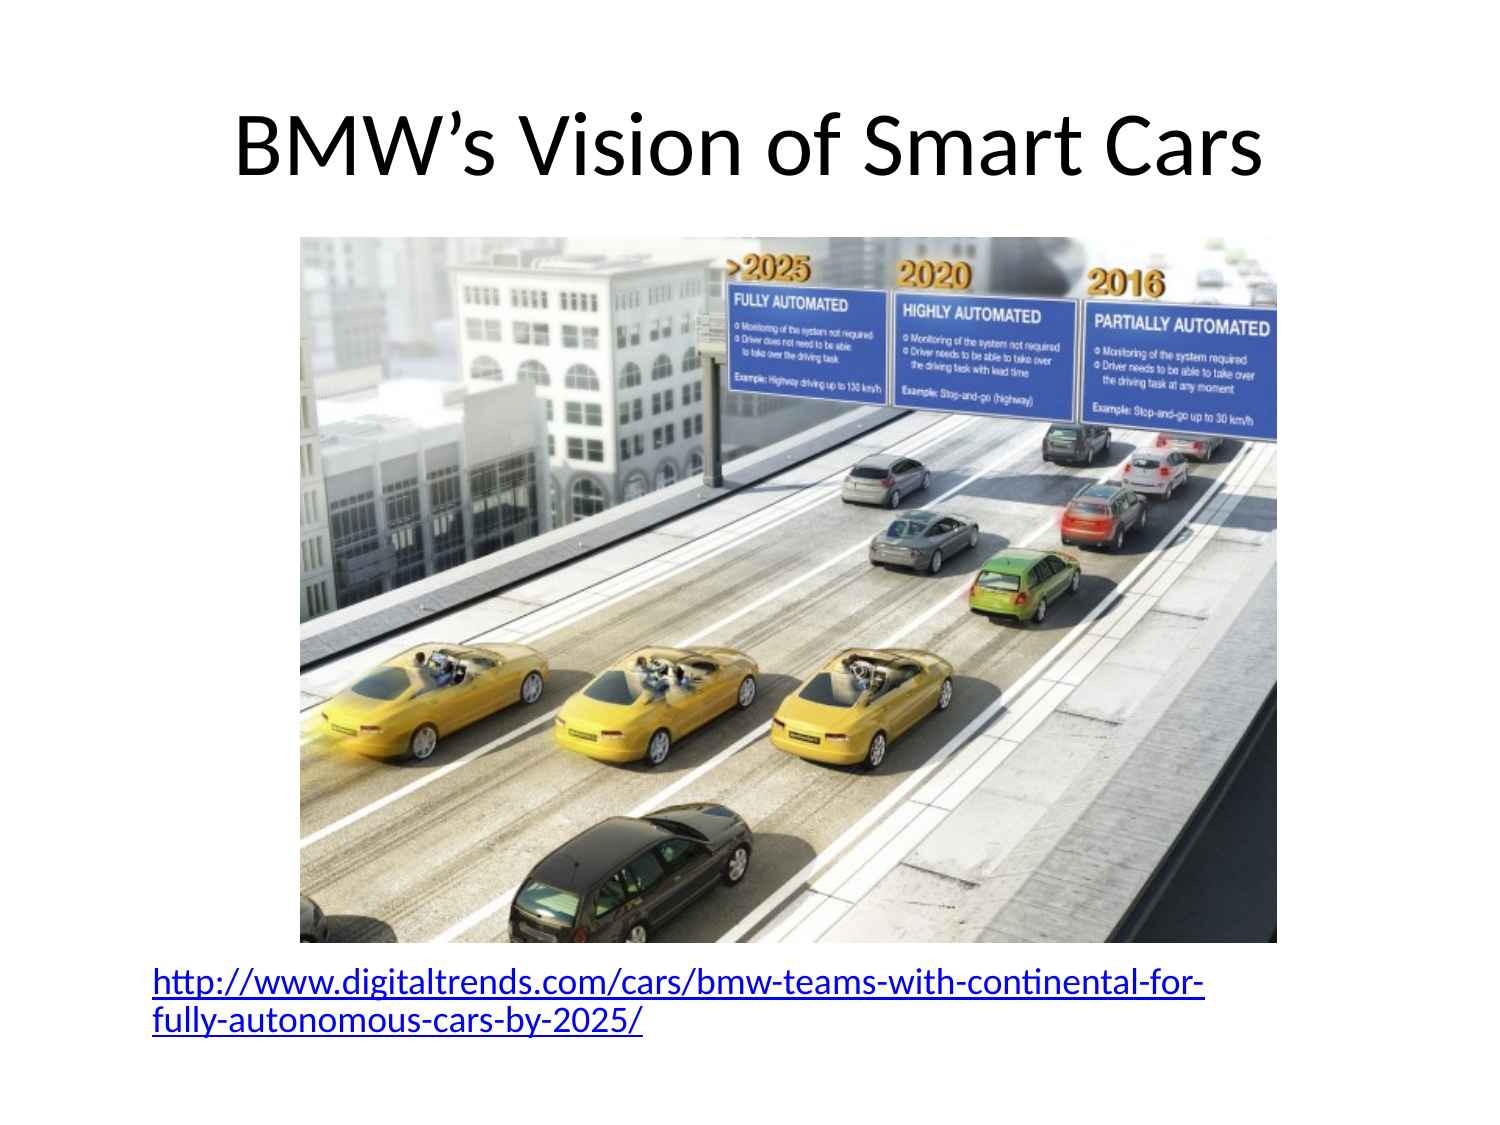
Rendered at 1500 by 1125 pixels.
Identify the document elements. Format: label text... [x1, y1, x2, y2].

picture [299, 237, 1277, 943]
title BMW’s Vision of Smart Cars [75, 45, 1425, 233]
text_box http://www.digitaltrends.com/cars/bmw-teams-with-continental-for-fully-autonomous-cars-by-2025/ [137, 949, 1225, 1010]
